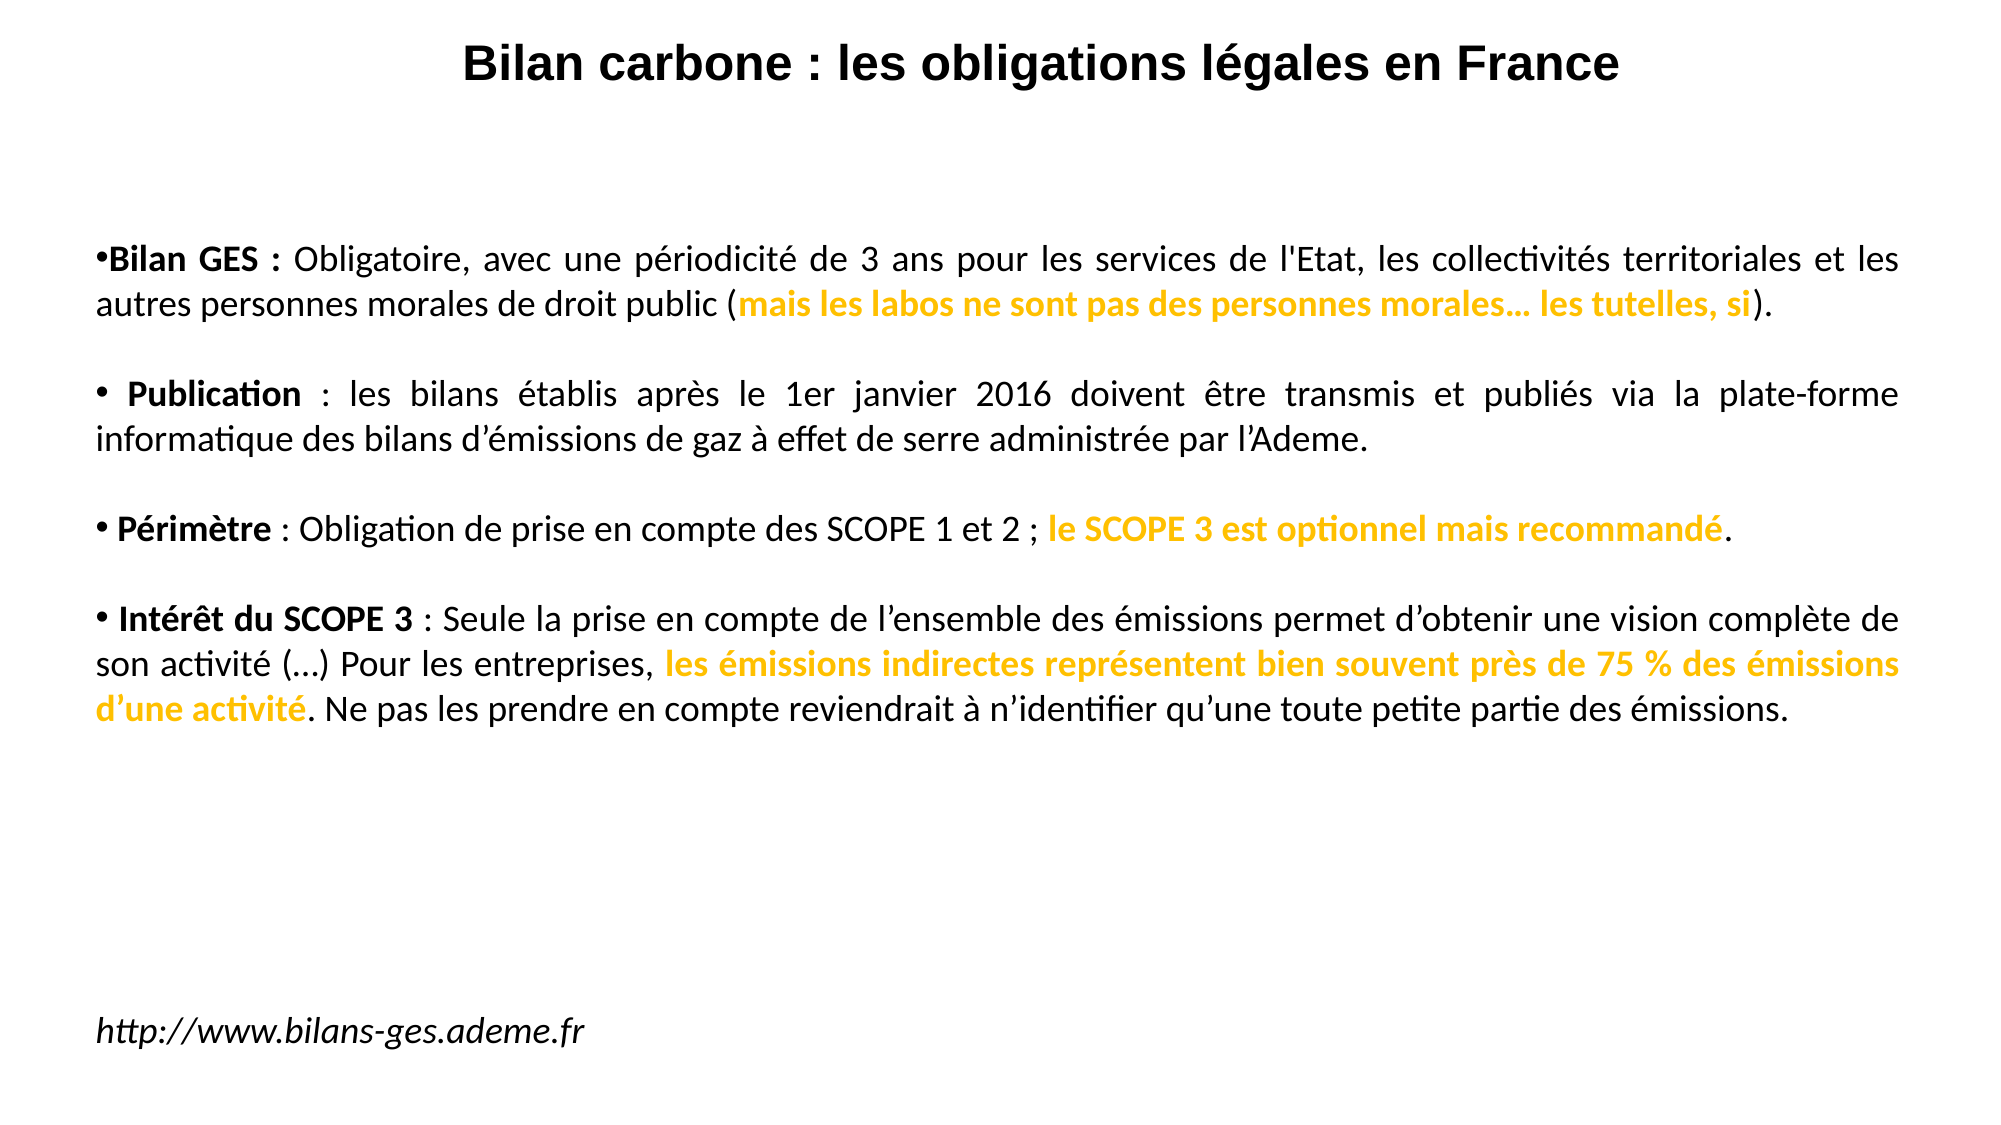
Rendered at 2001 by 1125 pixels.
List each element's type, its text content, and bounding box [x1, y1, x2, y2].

text_box Bilan carbone : les obligations légales en France [447, 22, 1668, 99]
text_box http://www.bilans-ges.ademe.fr [80, 998, 606, 1059]
text_box Bilan GES : Obligatoire, avec une périodicité de 3 ans pour les services de l'Etat, les collectivités territoriales et les autres personnes morales de droit public (mais les labos ne sont pas des personnes morales… les tutelles, si). Publication : les bilans établis après le 1er janvier 2016 doivent être transmis et publiés via la plate-forme informatique des bilans d’émissions de gaz à effet de serre administrée par l’Ademe. Périmètre : Obligation de prise en compte des SCOPE 1 et 2 ; le SCOPE 3 est optionnel mais recommandé. Intérêt du SCOPE 3 : Seule la prise en compte de l’ensemble des émissions permet d’obtenir une vision complète de son activité (…) Pour les entreprises, les émissions indirectes représentent bien souvent près de 75 % des émissions d’une activité. Ne pas les prendre en compte reviendrait à n’identifier qu’une toute petite partie des émissions. [80, 226, 1917, 742]
